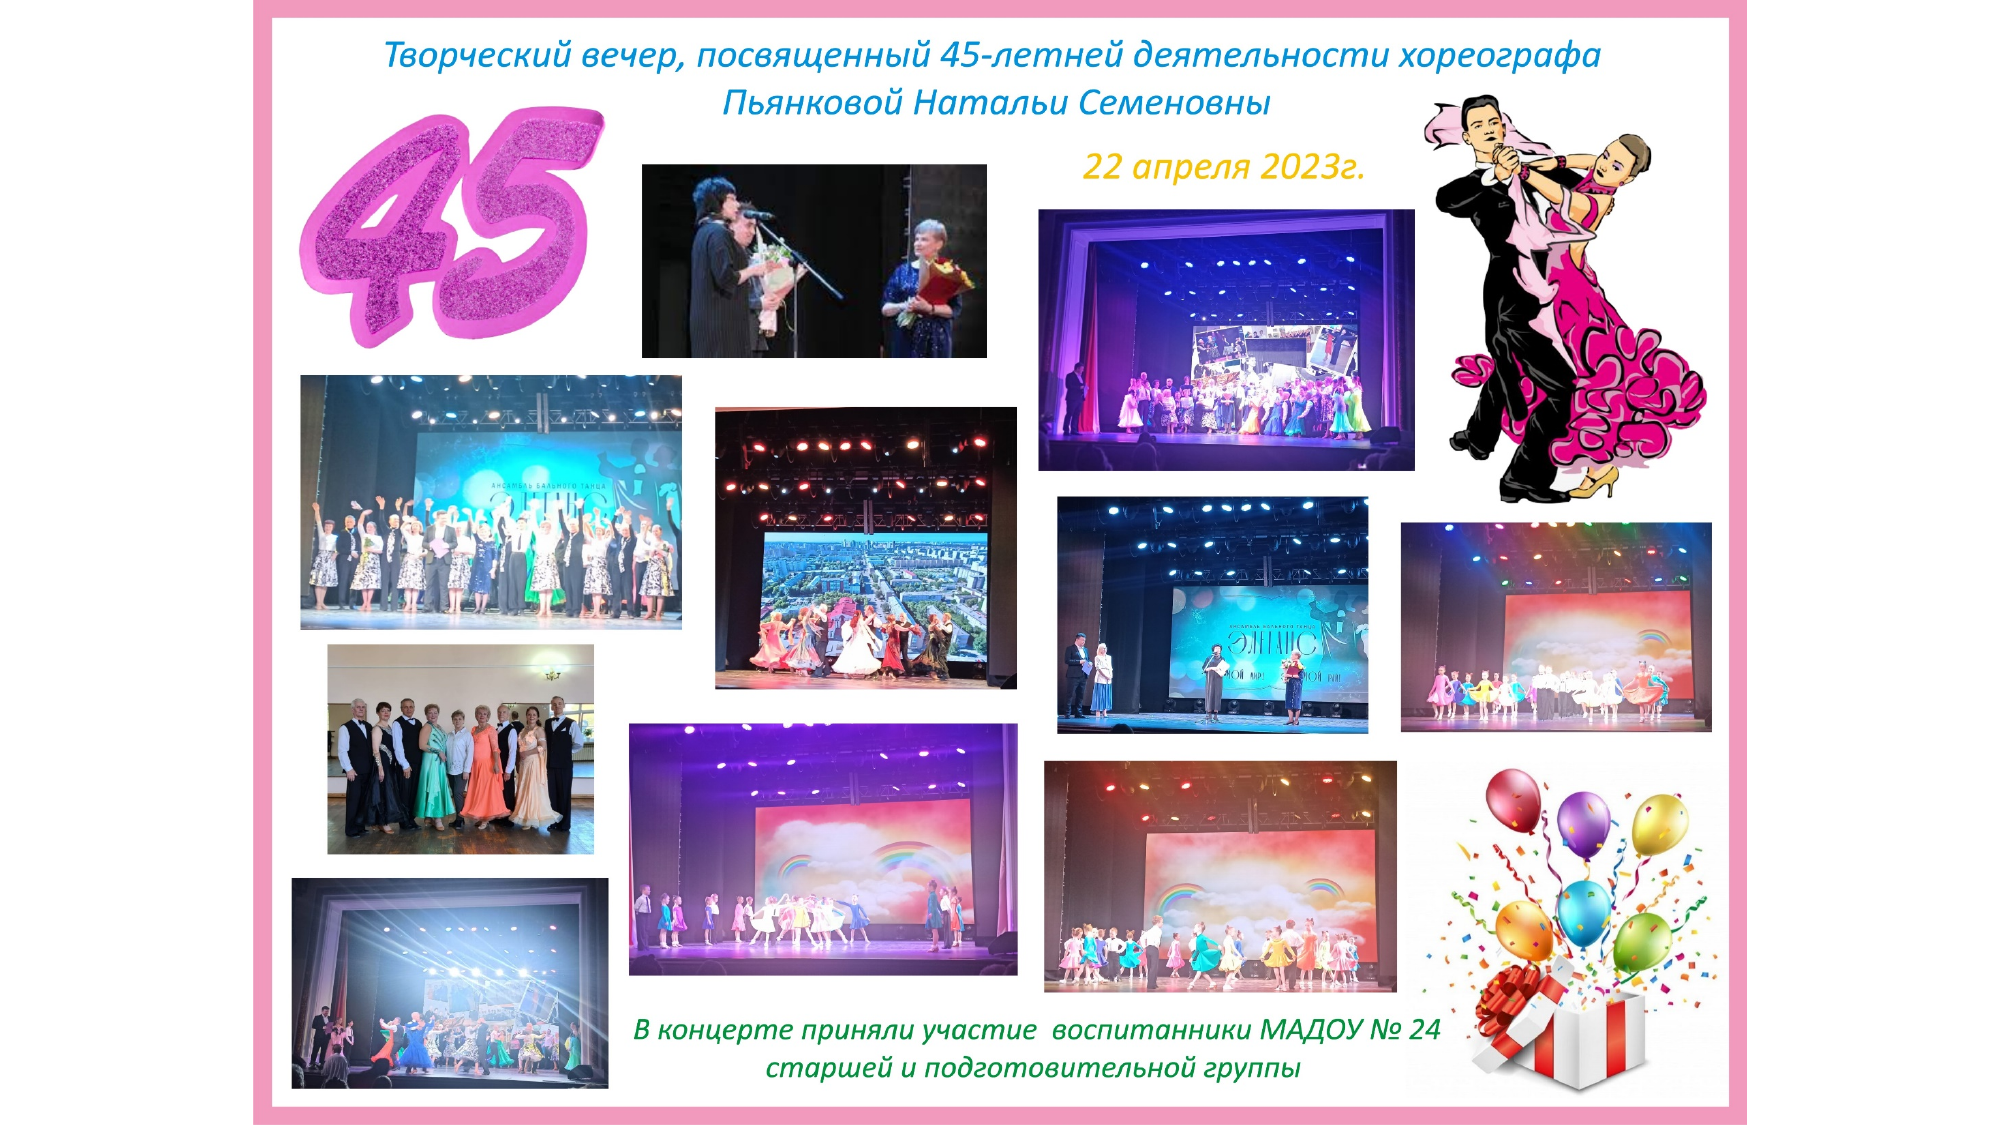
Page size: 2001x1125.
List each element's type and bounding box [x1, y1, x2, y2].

picture [252, 0, 1747, 1125]
